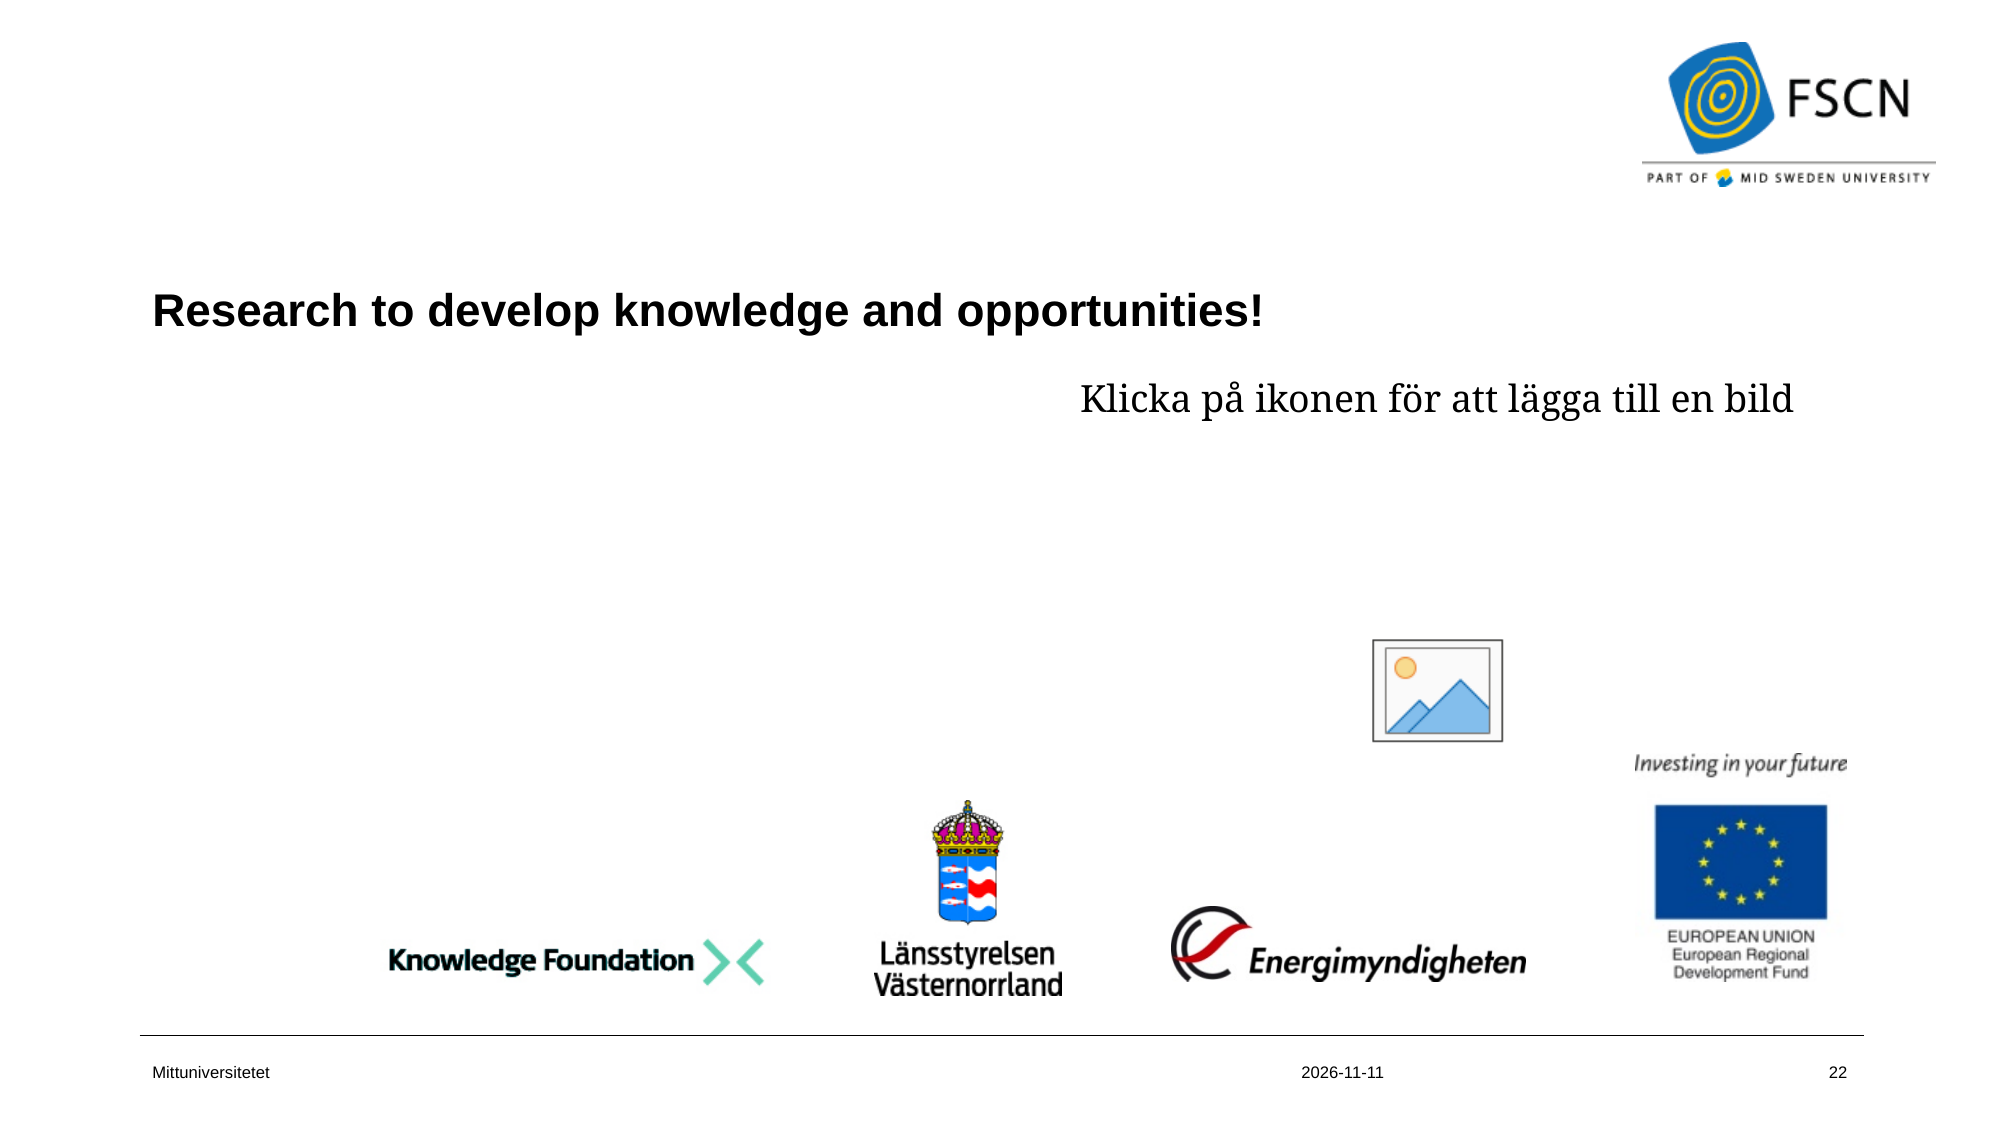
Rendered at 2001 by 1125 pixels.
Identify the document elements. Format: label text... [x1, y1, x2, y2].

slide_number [1286, 1042, 1538, 1102]
title Research to develop knowledge and opportunities! [137, 252, 1863, 360]
picture [874, 367, 1863, 1015]
picture [370, 929, 784, 996]
picture [1642, 42, 1936, 187]
slide_number 22 [1611, 1042, 1863, 1102]
